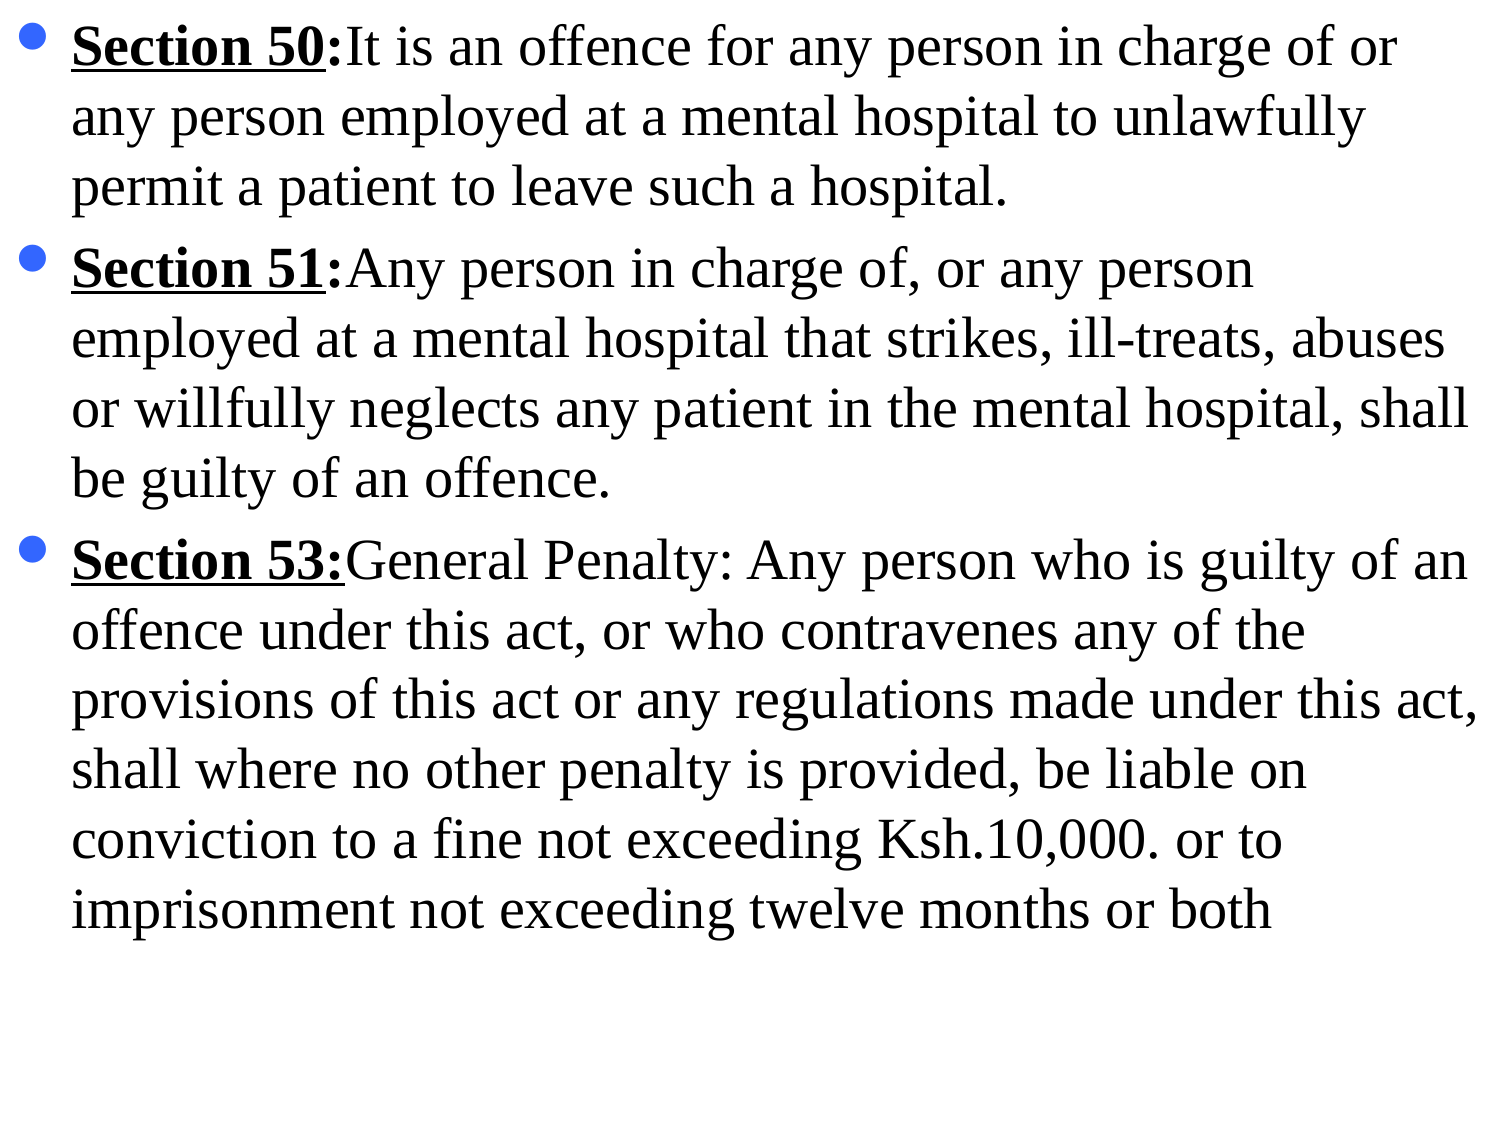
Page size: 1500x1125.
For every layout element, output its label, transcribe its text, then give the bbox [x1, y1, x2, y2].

list Section 50:It is an offence for any person in charge of or any person employed at a mental hospital to unlawfully permit a patient to leave such a hospital. Section 51:Any person in charge of, or any person employed at a mental hospital that strikes, ill-treats, abuses or willfully neglects any patient in the mental hospital, shall be guilty of an offence. Section 53:General Penalty: Any person who is guilty of an offence under this act, or who contravenes any of the provisions of this act or any regulations made under this act, shall where no other penalty is provided, be liable on conviction to a fine not exceeding Ksh.10,000. or to imprisonment not exceeding twelve months or both [0, 0, 1500, 1125]
